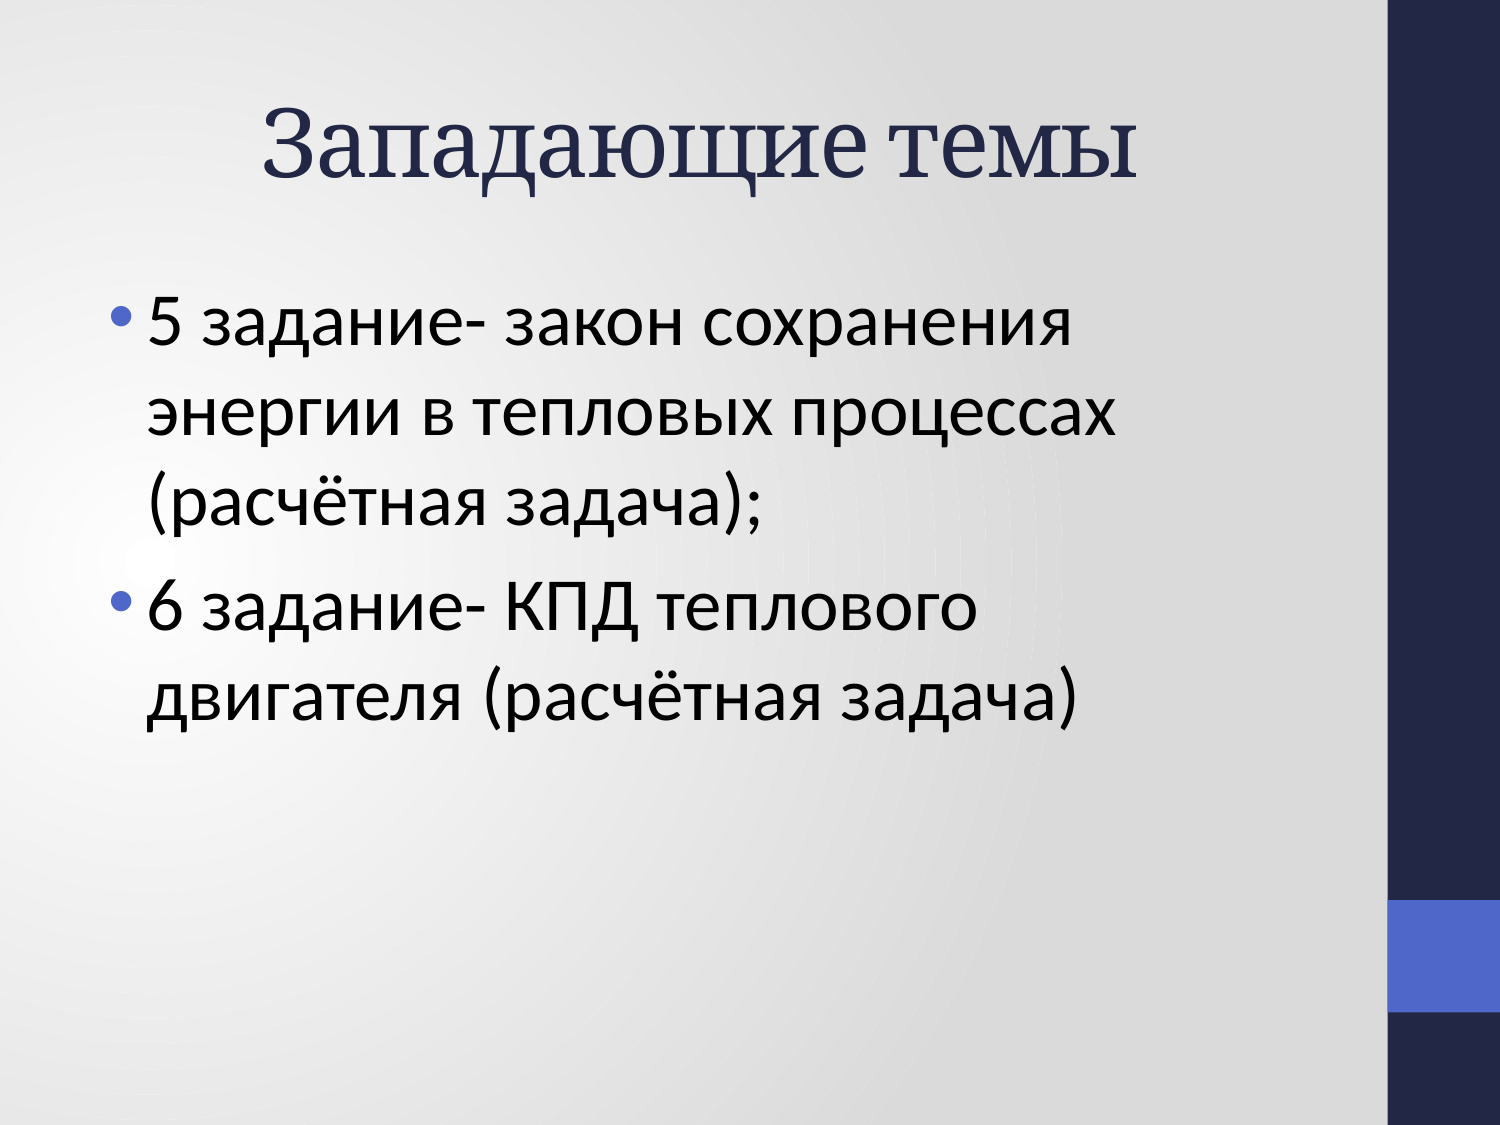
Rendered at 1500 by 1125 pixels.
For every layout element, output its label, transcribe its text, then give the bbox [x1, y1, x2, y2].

title Западающие темы [75, 45, 1325, 233]
list 5 задание- закон сохранения энергии в тепловых процессах (расчётная задача); 6 задание- КПД теплового двигателя (расчётная задача) [75, 262, 1325, 1050]
